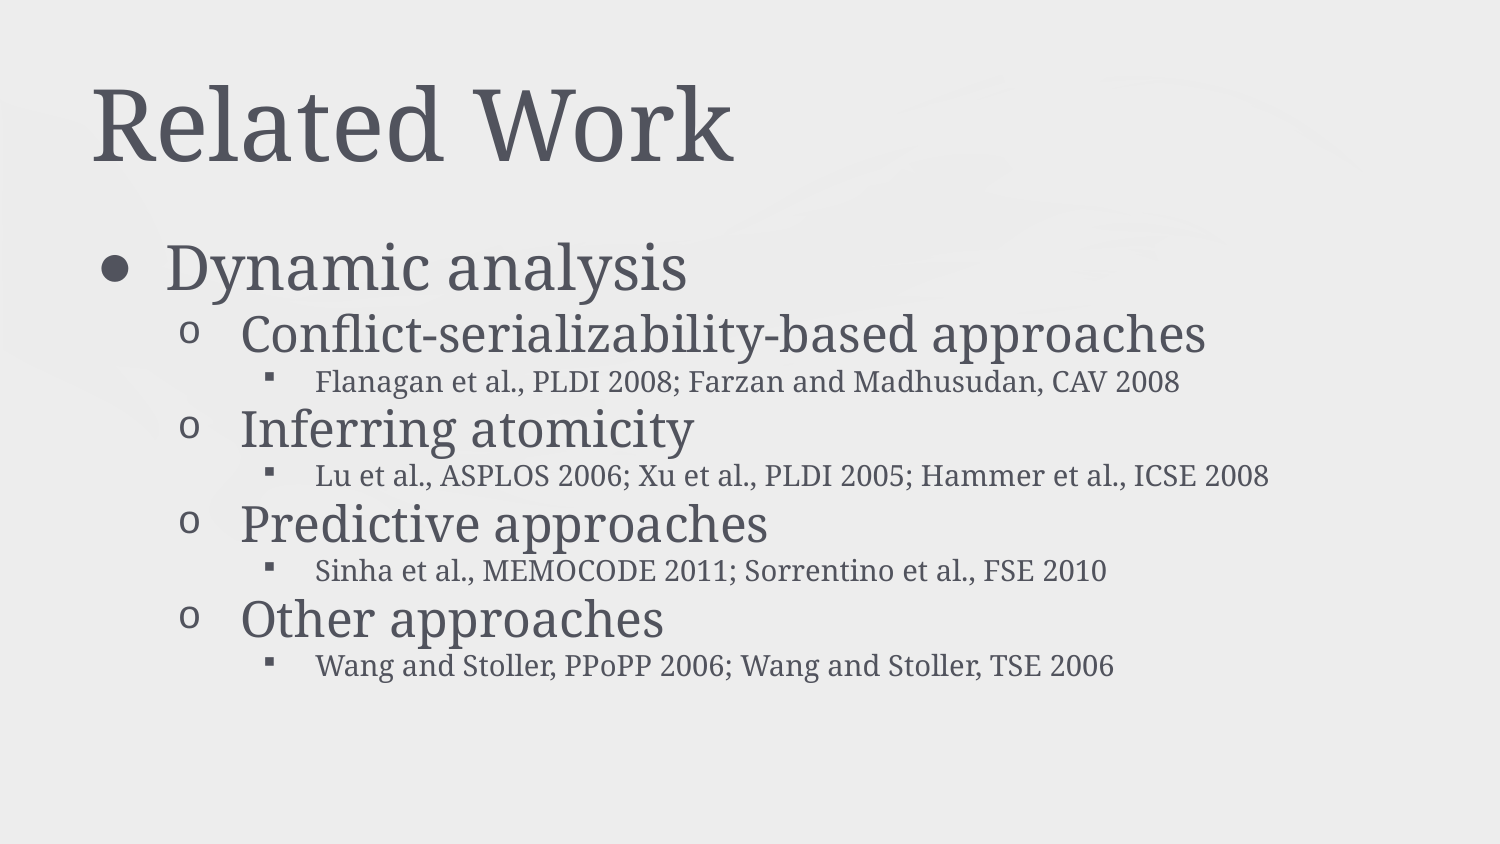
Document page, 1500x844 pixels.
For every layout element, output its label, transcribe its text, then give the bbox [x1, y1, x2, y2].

list Dynamic analysis Conflict-serializability-based approaches Flanagan et al., PLDI 2008; Farzan and Madhusudan, CAV 2008 Inferring atomicity Lu et al., ASPLOS 2006; Xu et al., PLDI 2005; Hammer et al., ICSE 2008 Predictive approaches Sinha et al., MEMOCODE 2011; Sorrentino et al., FSE 2010 Other approaches Wang and Stoller, PPoPP 2006; Wang and Stoller, TSE 2006 [75, 212, 1425, 808]
title Related Work [75, 25, 1425, 197]
